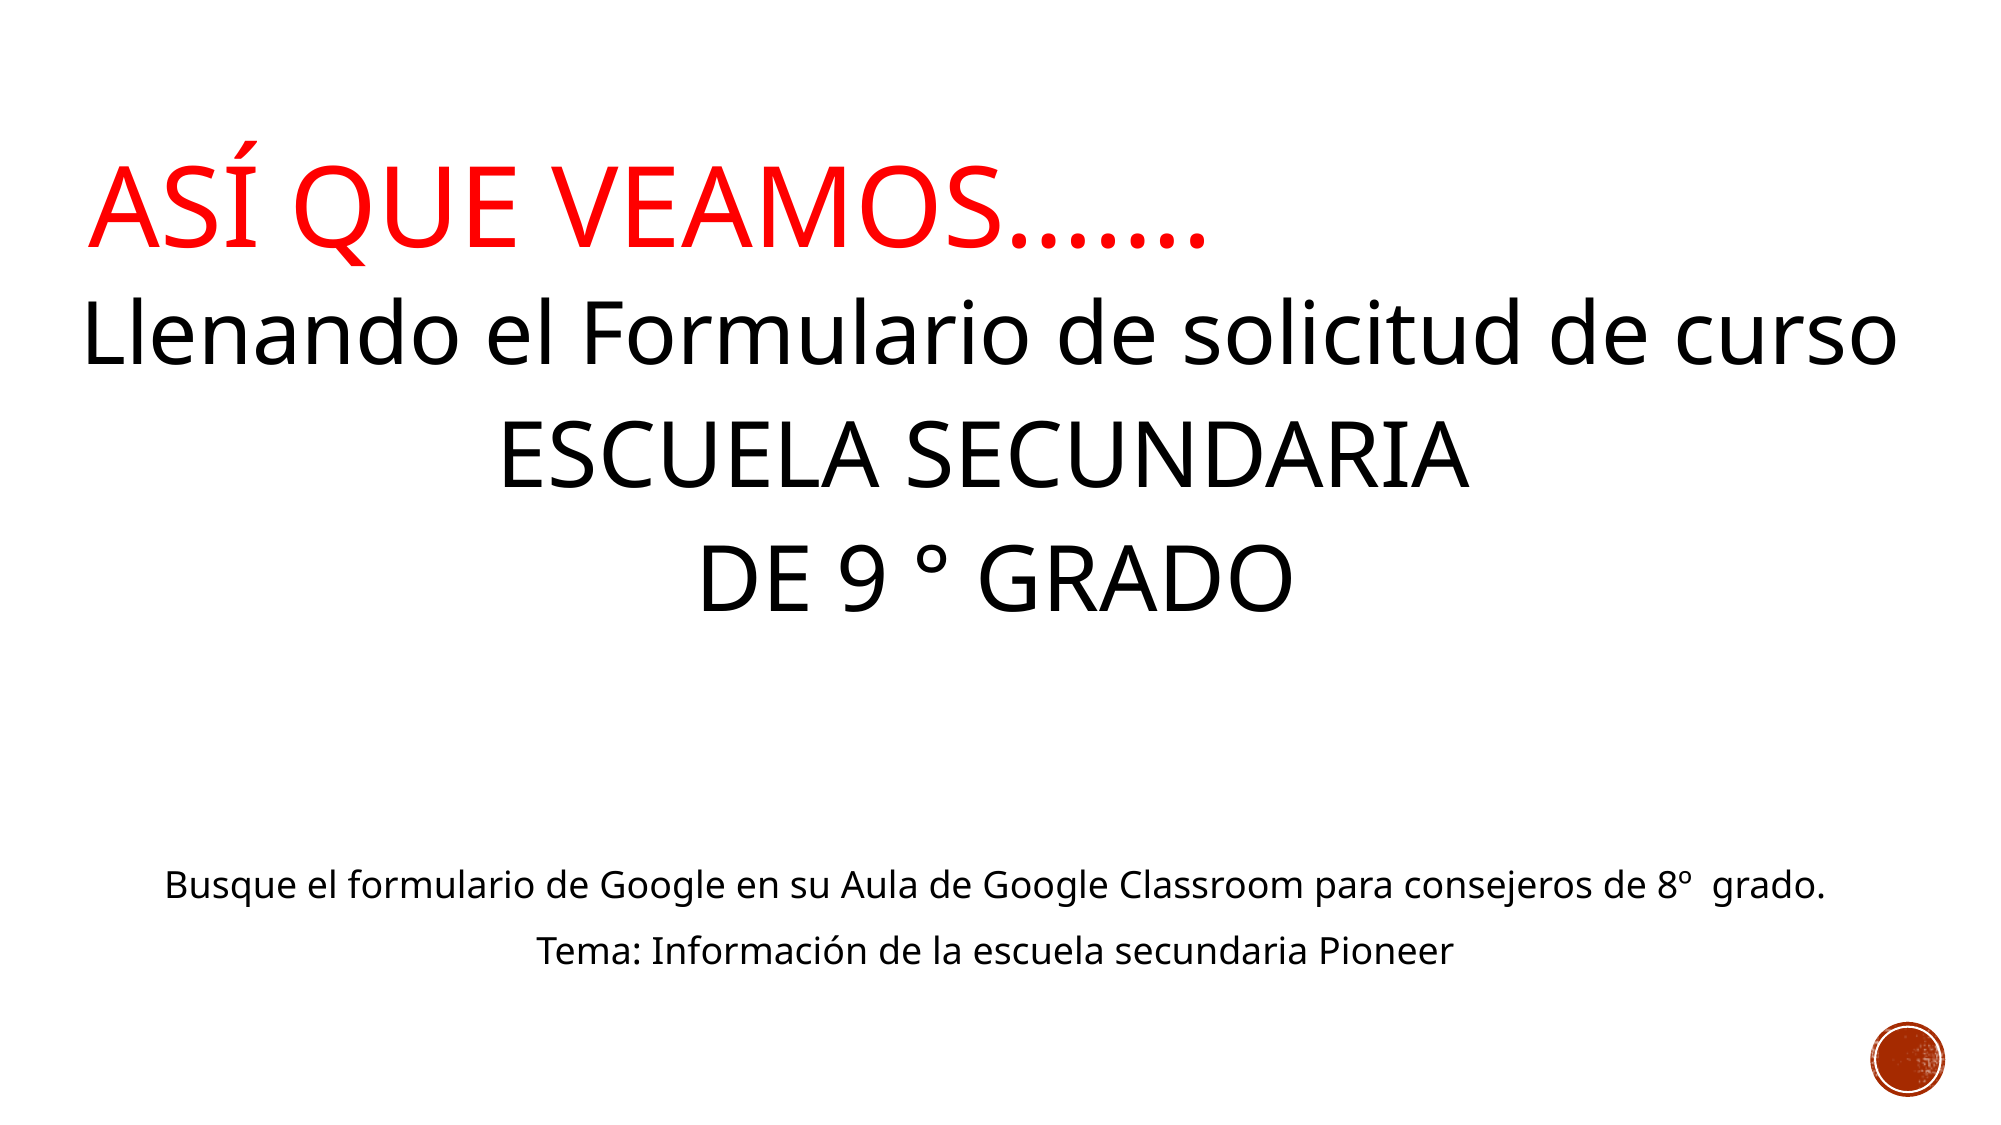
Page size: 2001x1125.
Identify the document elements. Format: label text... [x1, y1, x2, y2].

title Así que veamos……. [73, 79, 1826, 281]
list Llenando el Formulario de solicitud de curso ESCUELA SECUNDARIA DE 9 ° GRADO Busque el formulario de Google en su Aula de Google Classroom para consejeros de 8º grado. Tema: Información de la escuela secundaria Pioneer [65, 281, 1927, 1077]
